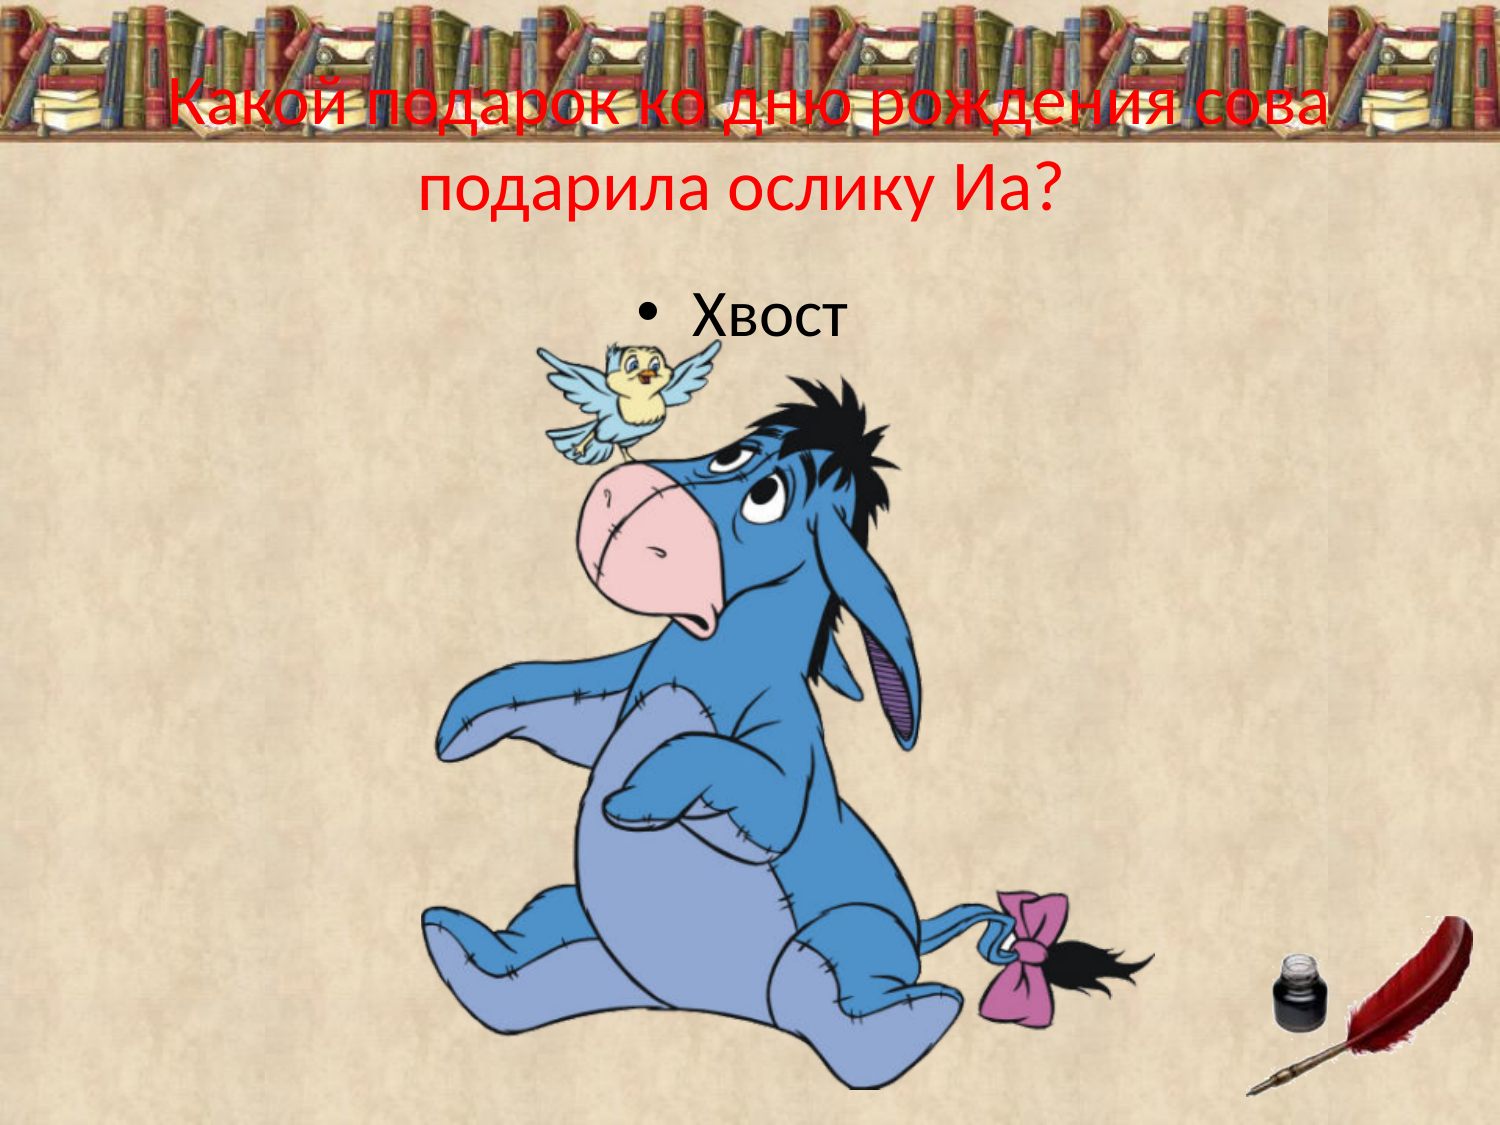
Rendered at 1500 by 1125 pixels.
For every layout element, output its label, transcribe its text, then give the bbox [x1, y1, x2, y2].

list Хвост [75, 262, 1425, 1005]
title Какой подарок ко дню рождения сова подарила ослику Иа? [75, 45, 1425, 233]
picture [0, 0, 1500, 1125]
